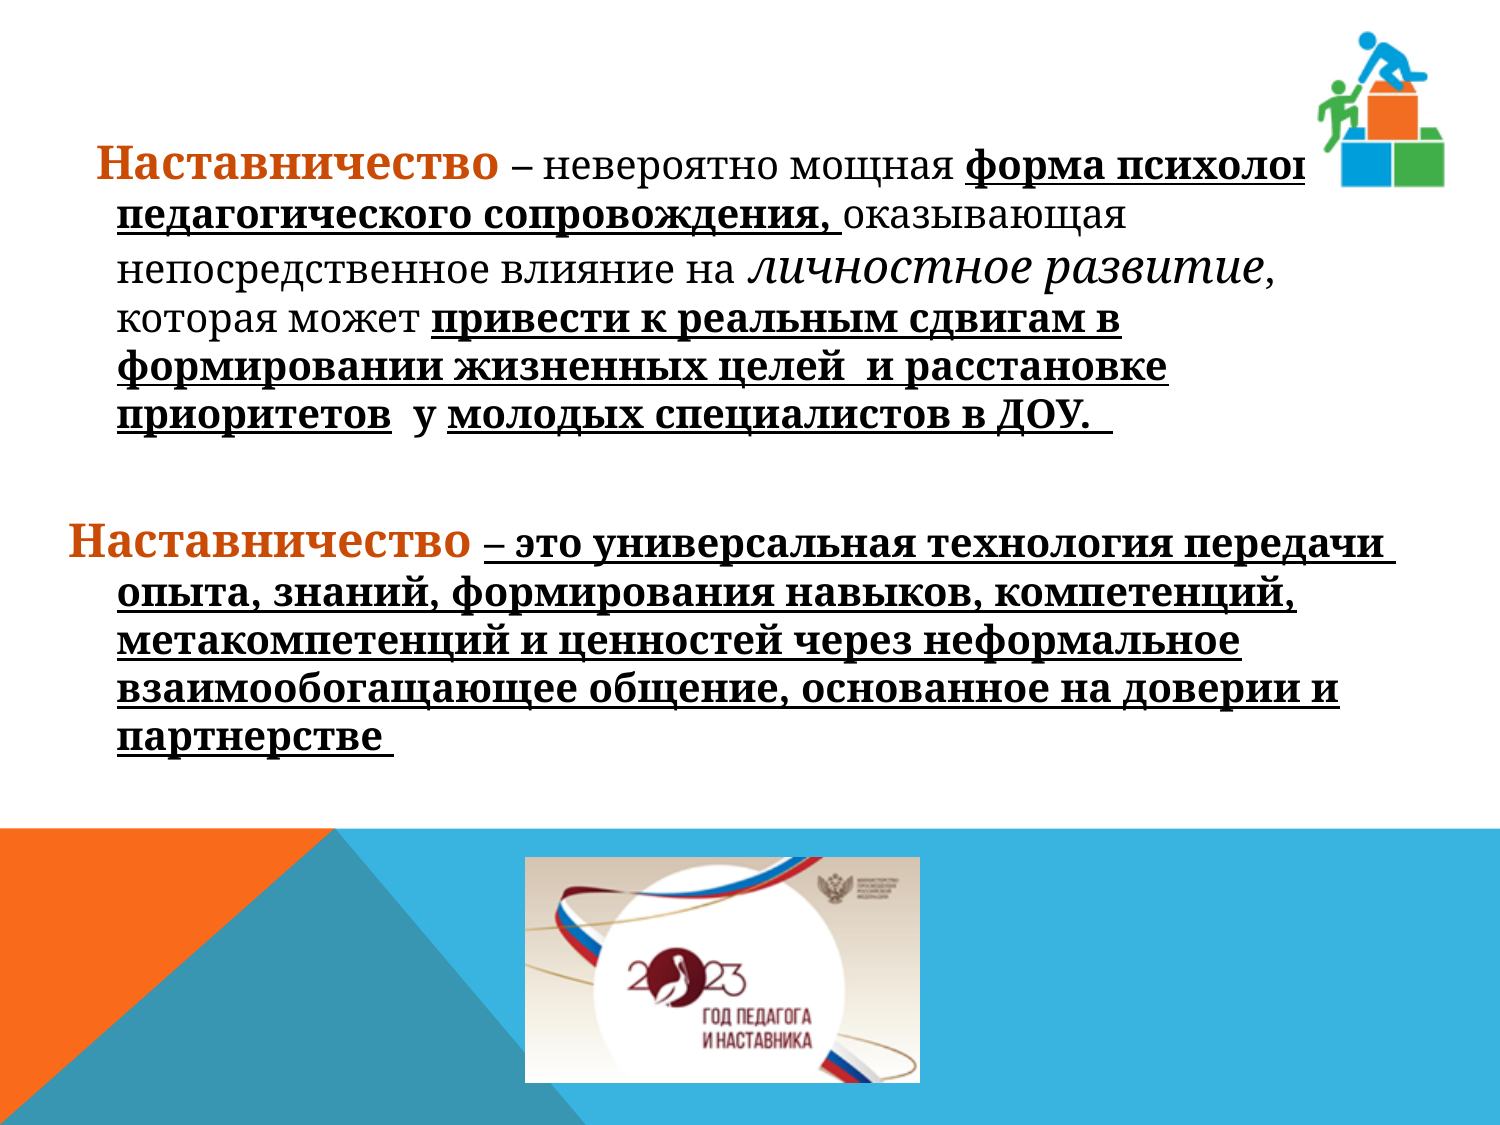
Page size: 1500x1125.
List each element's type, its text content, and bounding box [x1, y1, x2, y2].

picture [525, 857, 920, 1083]
list Наставничество – невероятно мощная форма психолого- педагогического сопровождения, оказывающая непосредственное влияние на личностное развитие, которая может привести к реальным сдвигам в формировании жизненных целей и расстановке приоритетов у молодых специалистов в ДОУ. Наставничество – это универсальная технология передачи опыта, знаний, формирования навыков, компетенций, метакомпетенций и ценностей через неформальное взаимообогащающее общение, основанное на доверии и партнерстве [53, 125, 1412, 953]
picture [1304, 30, 1459, 189]
